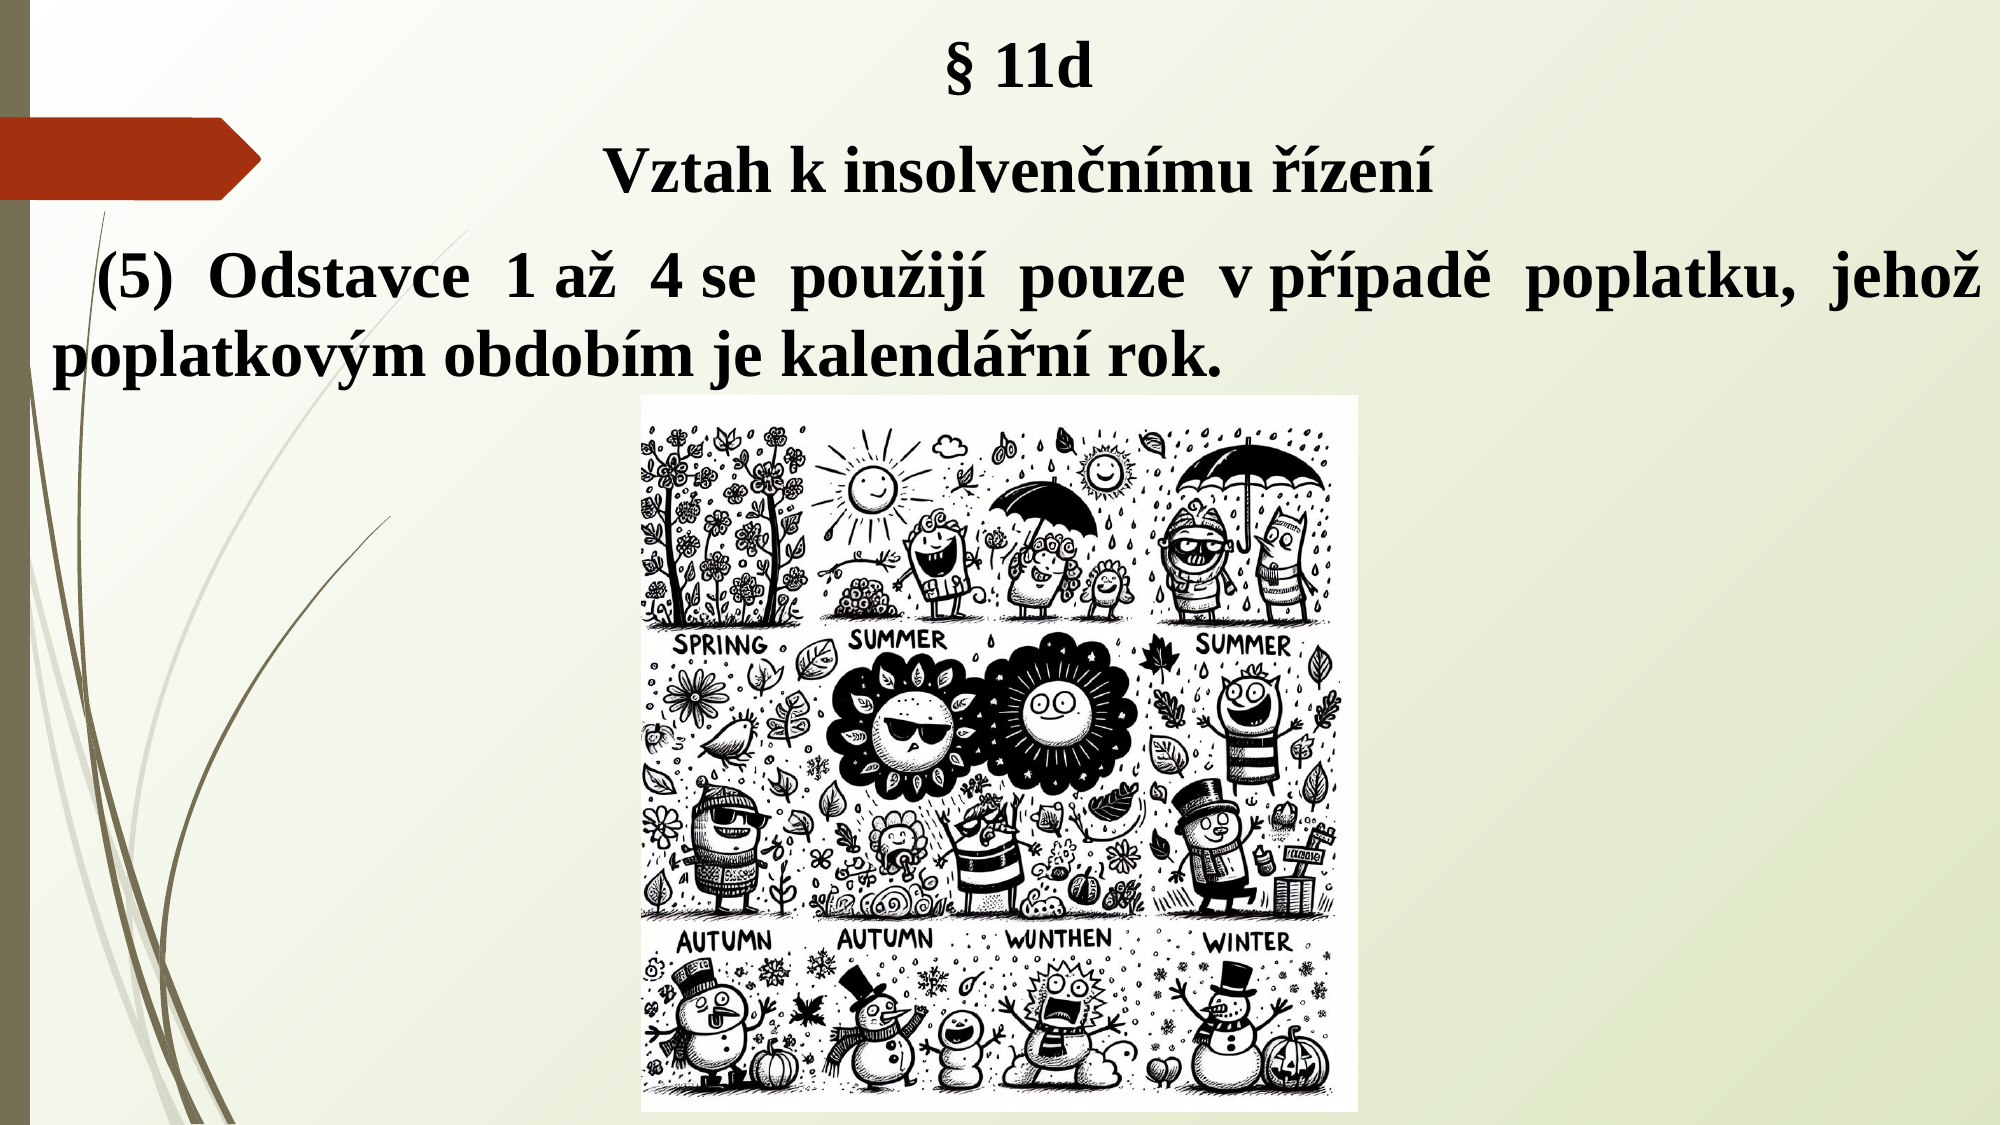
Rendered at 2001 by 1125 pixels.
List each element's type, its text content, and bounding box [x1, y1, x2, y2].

picture [641, 395, 1359, 1113]
text_box § 11d Vztah k insolvenčnímu řízení (5) Odstavce 1 až 4 se použijí pouze v případě poplatku, jehož poplatkovým obdobím je kalendářní rok. [37, 13, 2000, 398]
